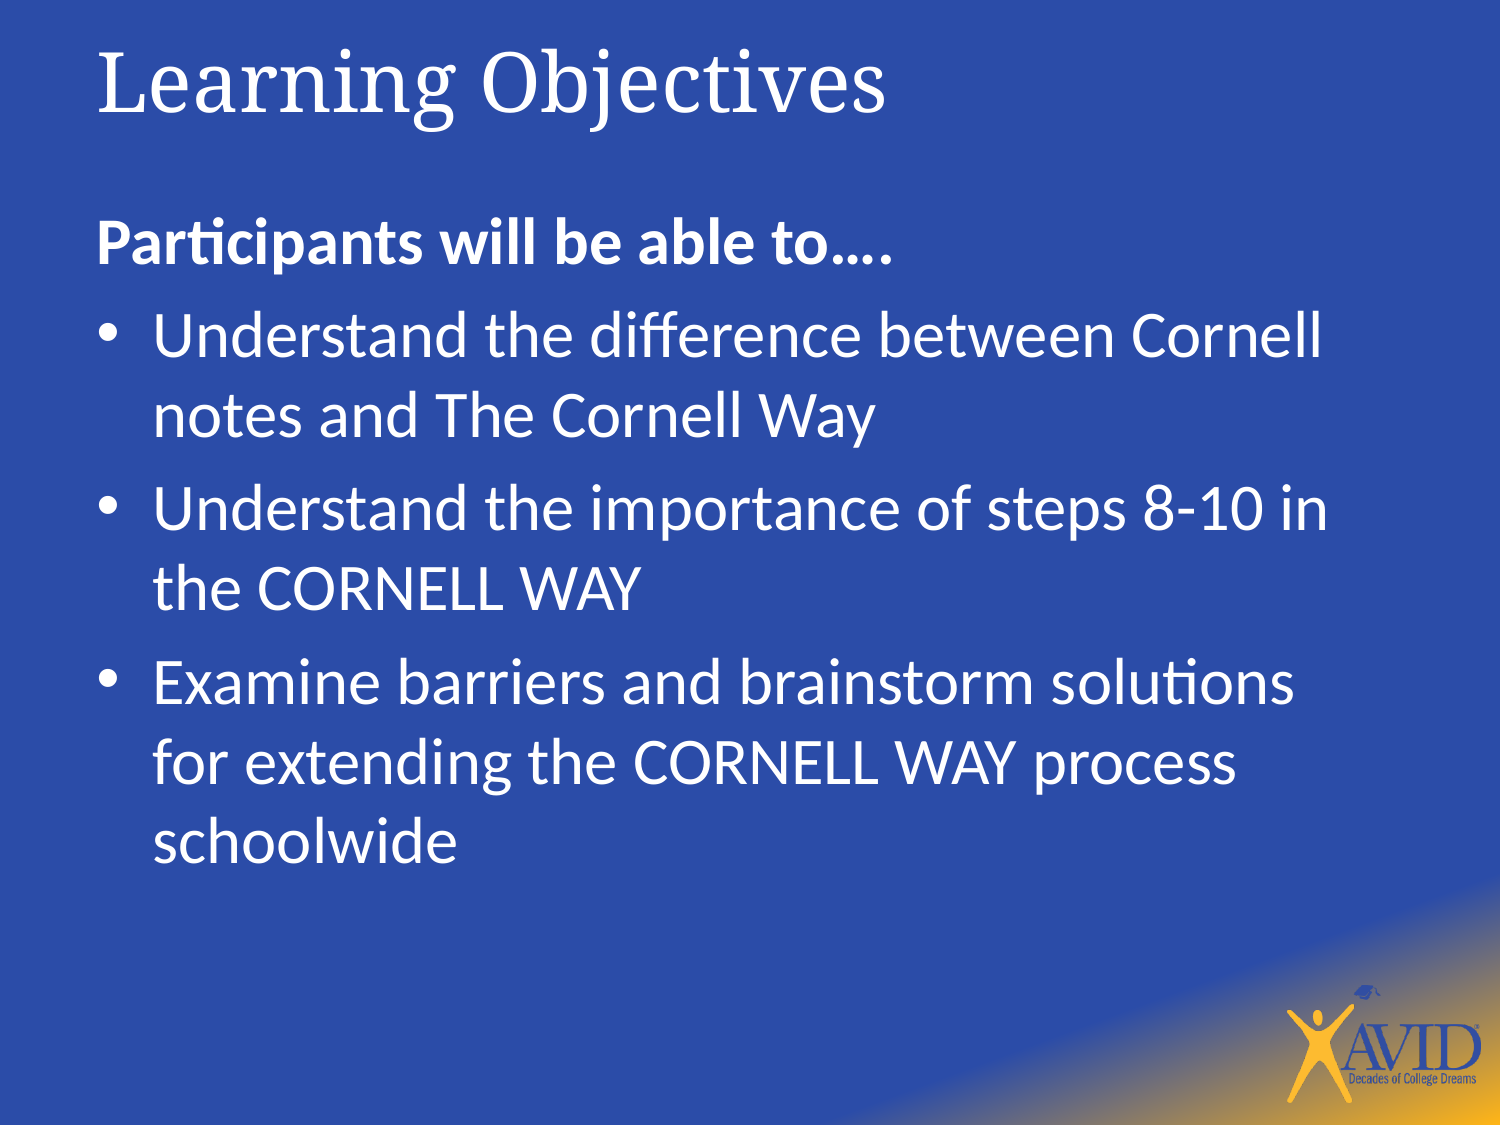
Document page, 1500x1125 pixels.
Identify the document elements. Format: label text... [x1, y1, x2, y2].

picture [1287, 985, 1481, 1103]
text_box Learning Objectives [81, 21, 1321, 117]
text_box Participants will be able to…. Understand the difference between Cornell notes and The Cornell Way Understand the importance of steps 8-10 in the CORNELL WAY Examine barriers and brainstorm solutions for extending the CORNELL WAY process schoolwide [81, 190, 1362, 961]
